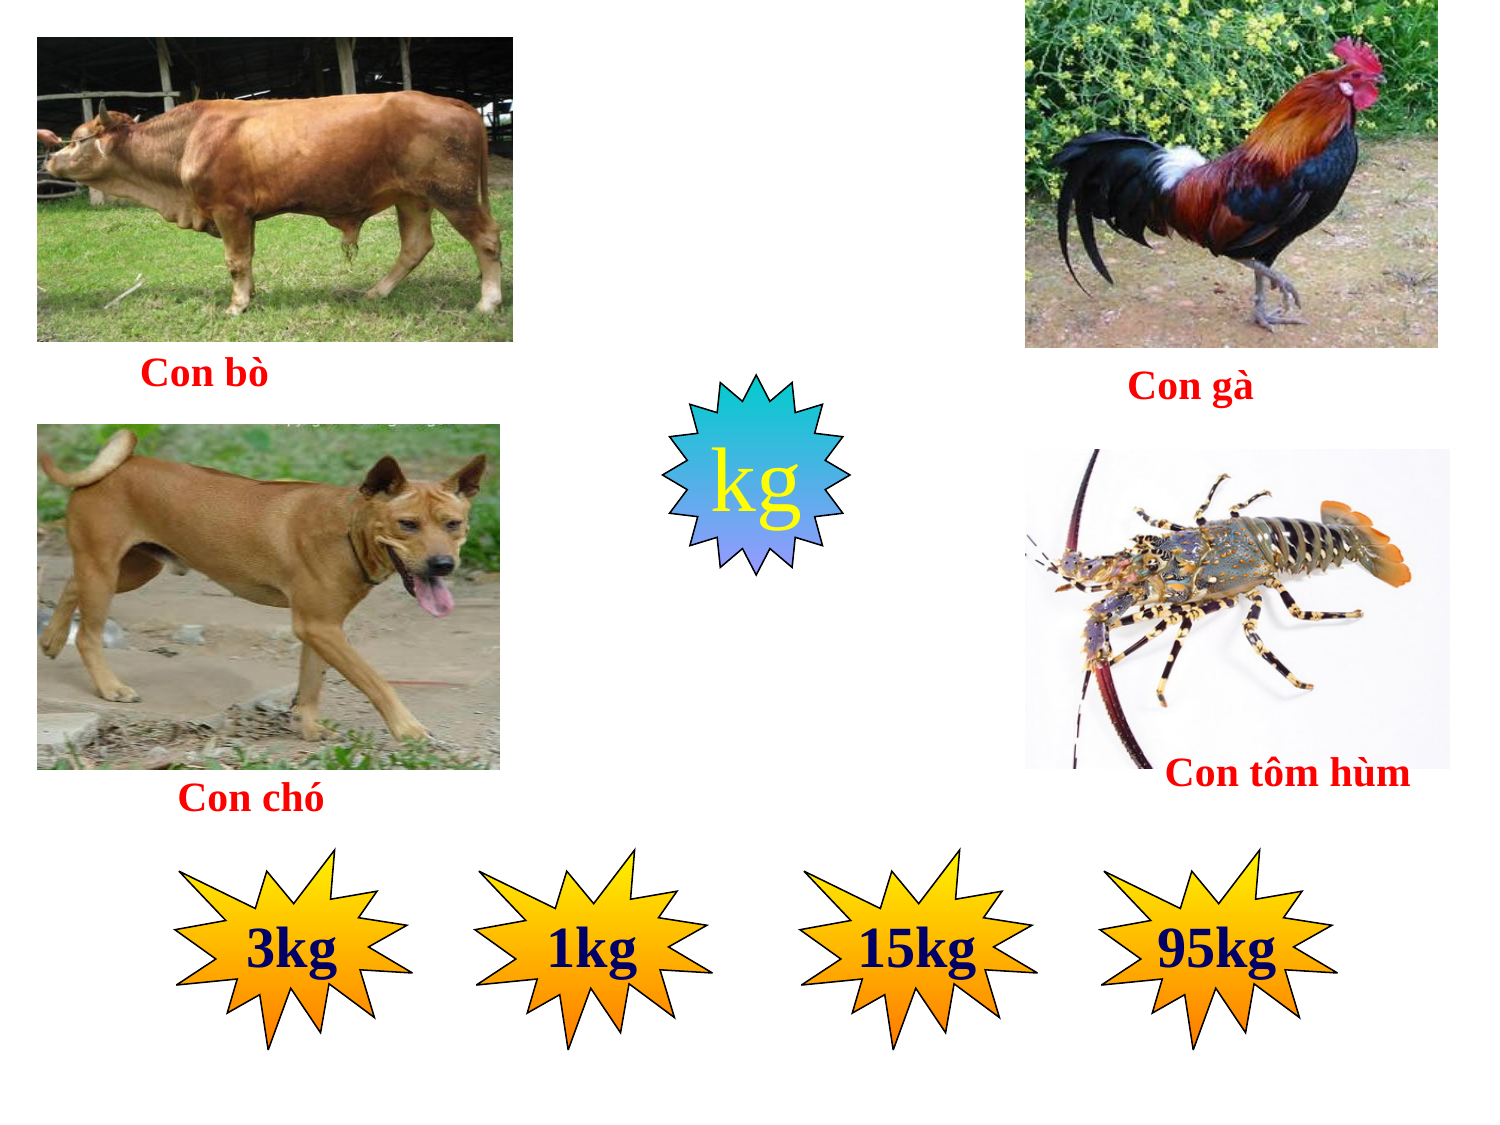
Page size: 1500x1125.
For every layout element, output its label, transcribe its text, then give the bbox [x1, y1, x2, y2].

text_box Con chó [162, 762, 550, 828]
text_box Con gà [1112, 350, 1500, 415]
picture [1024, 0, 1438, 348]
text_box 1kg [474, 849, 713, 1051]
text_box Con tôm hùm [1149, 737, 1500, 803]
text_box Con bò [124, 348, 513, 403]
text_box 15kg [799, 849, 1038, 1051]
picture [37, 37, 513, 342]
picture [1024, 449, 1451, 769]
text_box 95kg [1099, 849, 1338, 1051]
text_box 3kg [174, 849, 413, 1051]
picture [37, 424, 501, 770]
text_box kg [662, 375, 850, 576]
